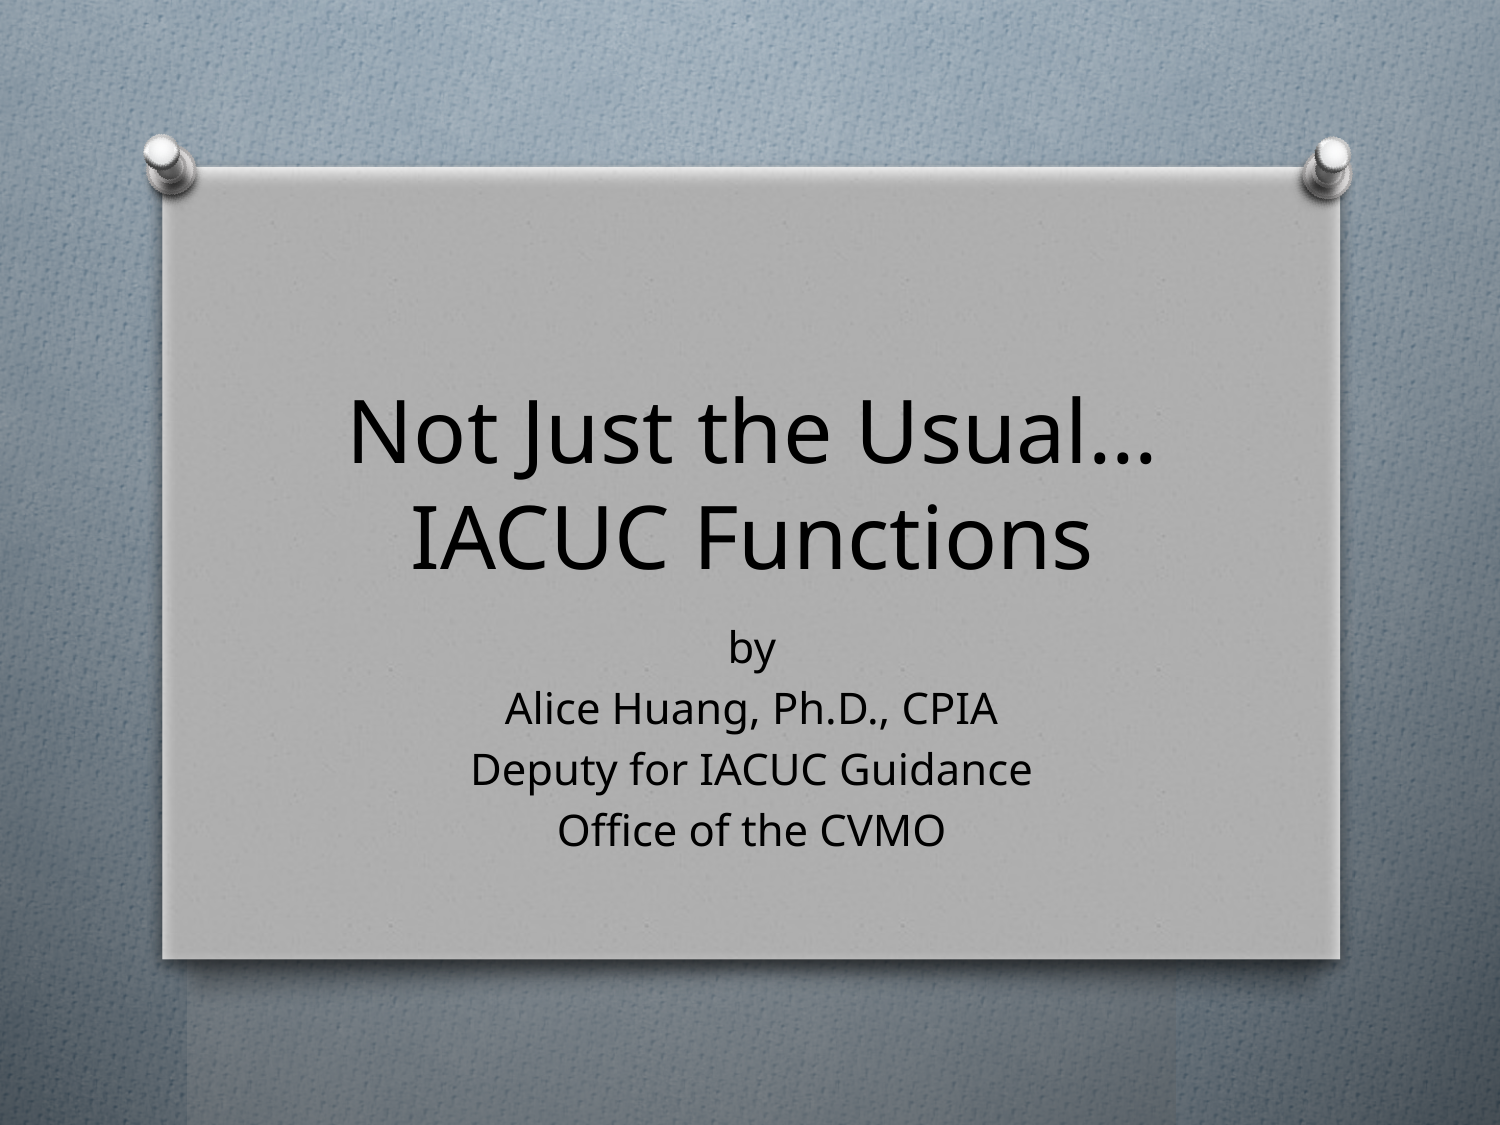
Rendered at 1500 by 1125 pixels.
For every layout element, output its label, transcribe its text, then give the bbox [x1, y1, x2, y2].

subtitle by Alice Huang, Ph.D., CPIA Deputy for IACUC Guidance Office of the CVMO [283, 612, 1221, 863]
picture [112, 100, 235, 224]
picture [1274, 109, 1396, 230]
title Not Just the Usual… IACUC Functions [283, 294, 1223, 595]
